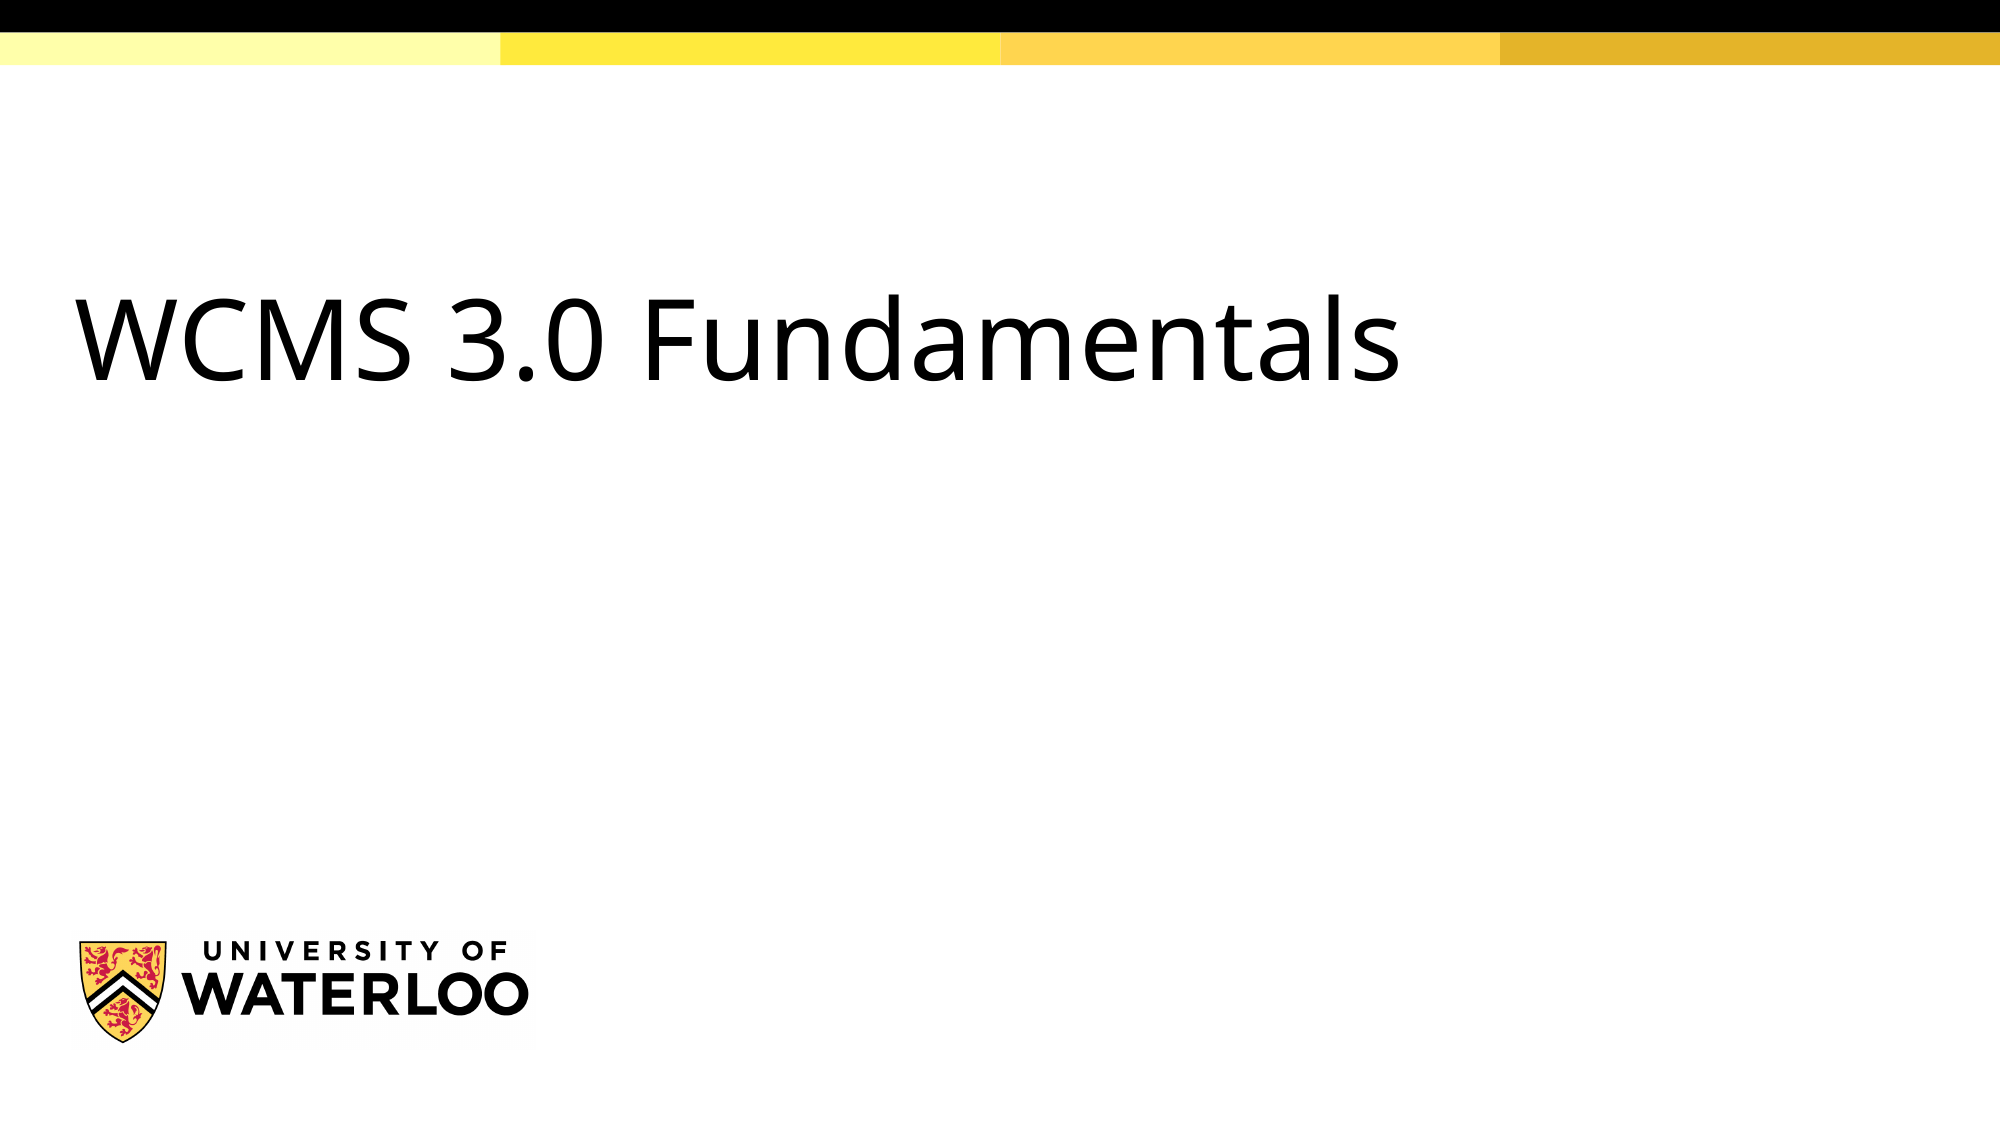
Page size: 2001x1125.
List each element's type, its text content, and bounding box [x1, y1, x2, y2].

title WCMS 3.0 Fundamentals [74, 168, 1501, 411]
picture [71, 930, 536, 1050]
